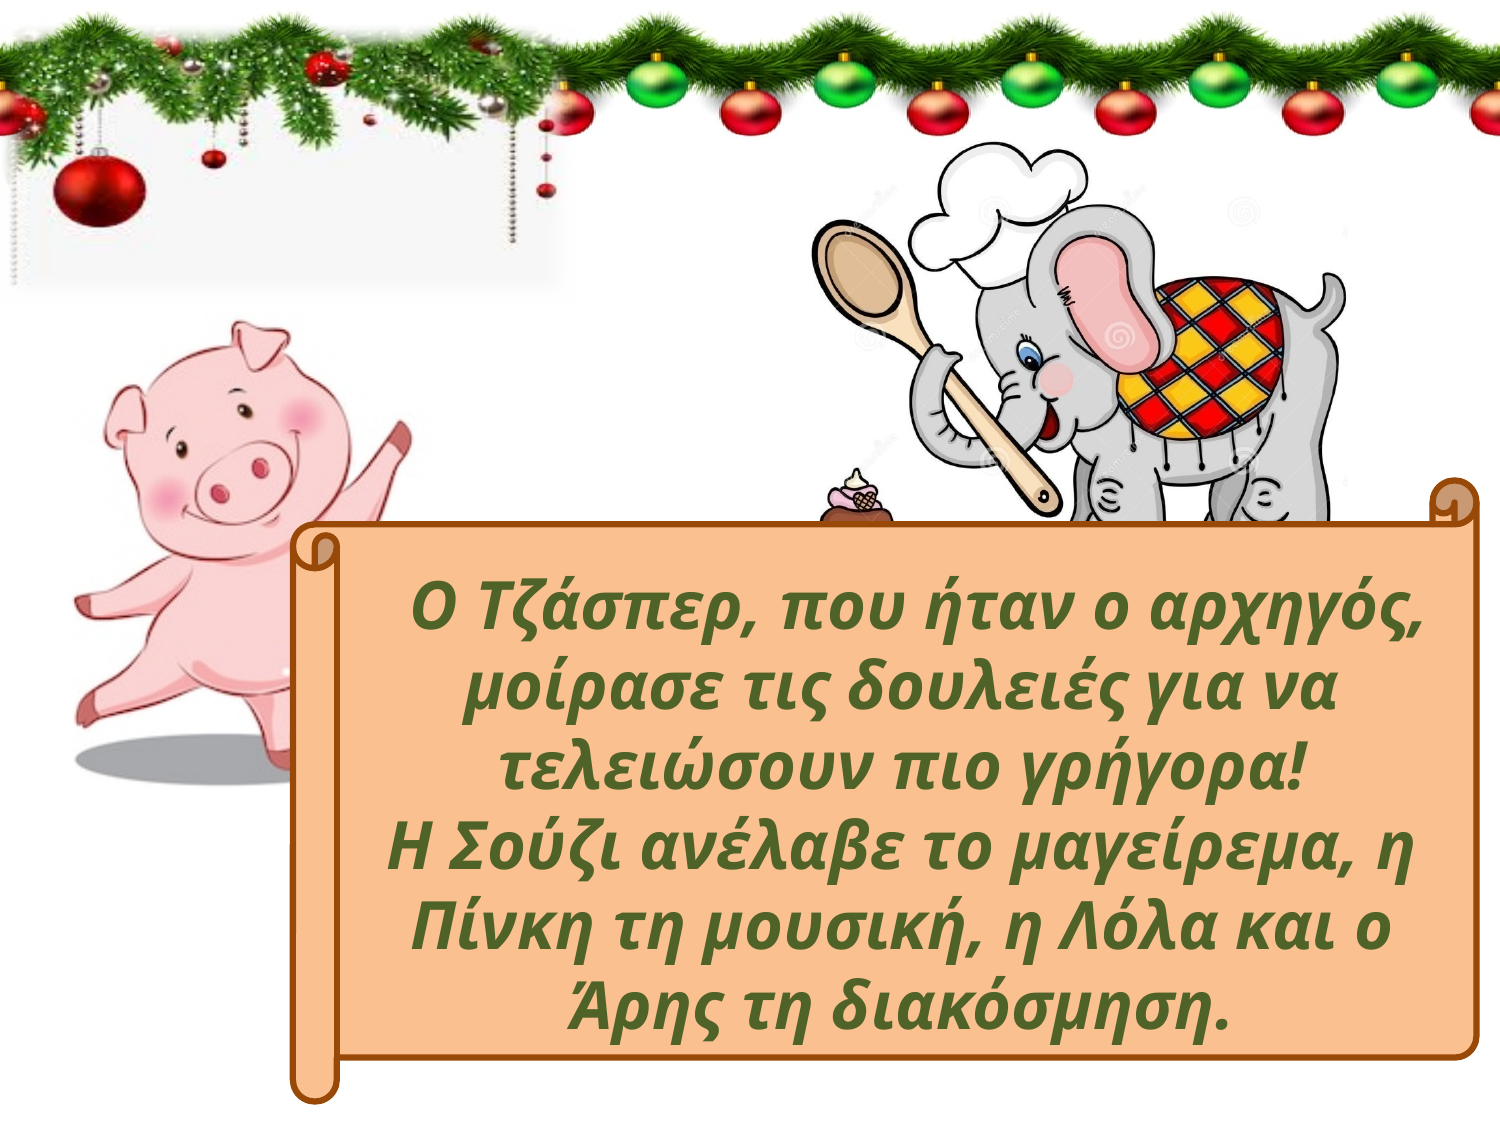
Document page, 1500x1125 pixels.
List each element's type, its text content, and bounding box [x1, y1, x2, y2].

text_box Ο Τζάσπερ, που ήταν ο αρχηγός, μοίρασε τις δουλειές για να τελειώσουν πιο γρήγορα! Η Σούζι ανέλαβε το μαγείρεμα, η Πίνκη τη μουσική, η Λόλα και ο Άρης τη διακόσμηση. [326, 502, 1479, 1104]
text_box [290, 819, 326, 1104]
picture [0, 0, 1500, 811]
text_box [1430, 478, 1479, 502]
